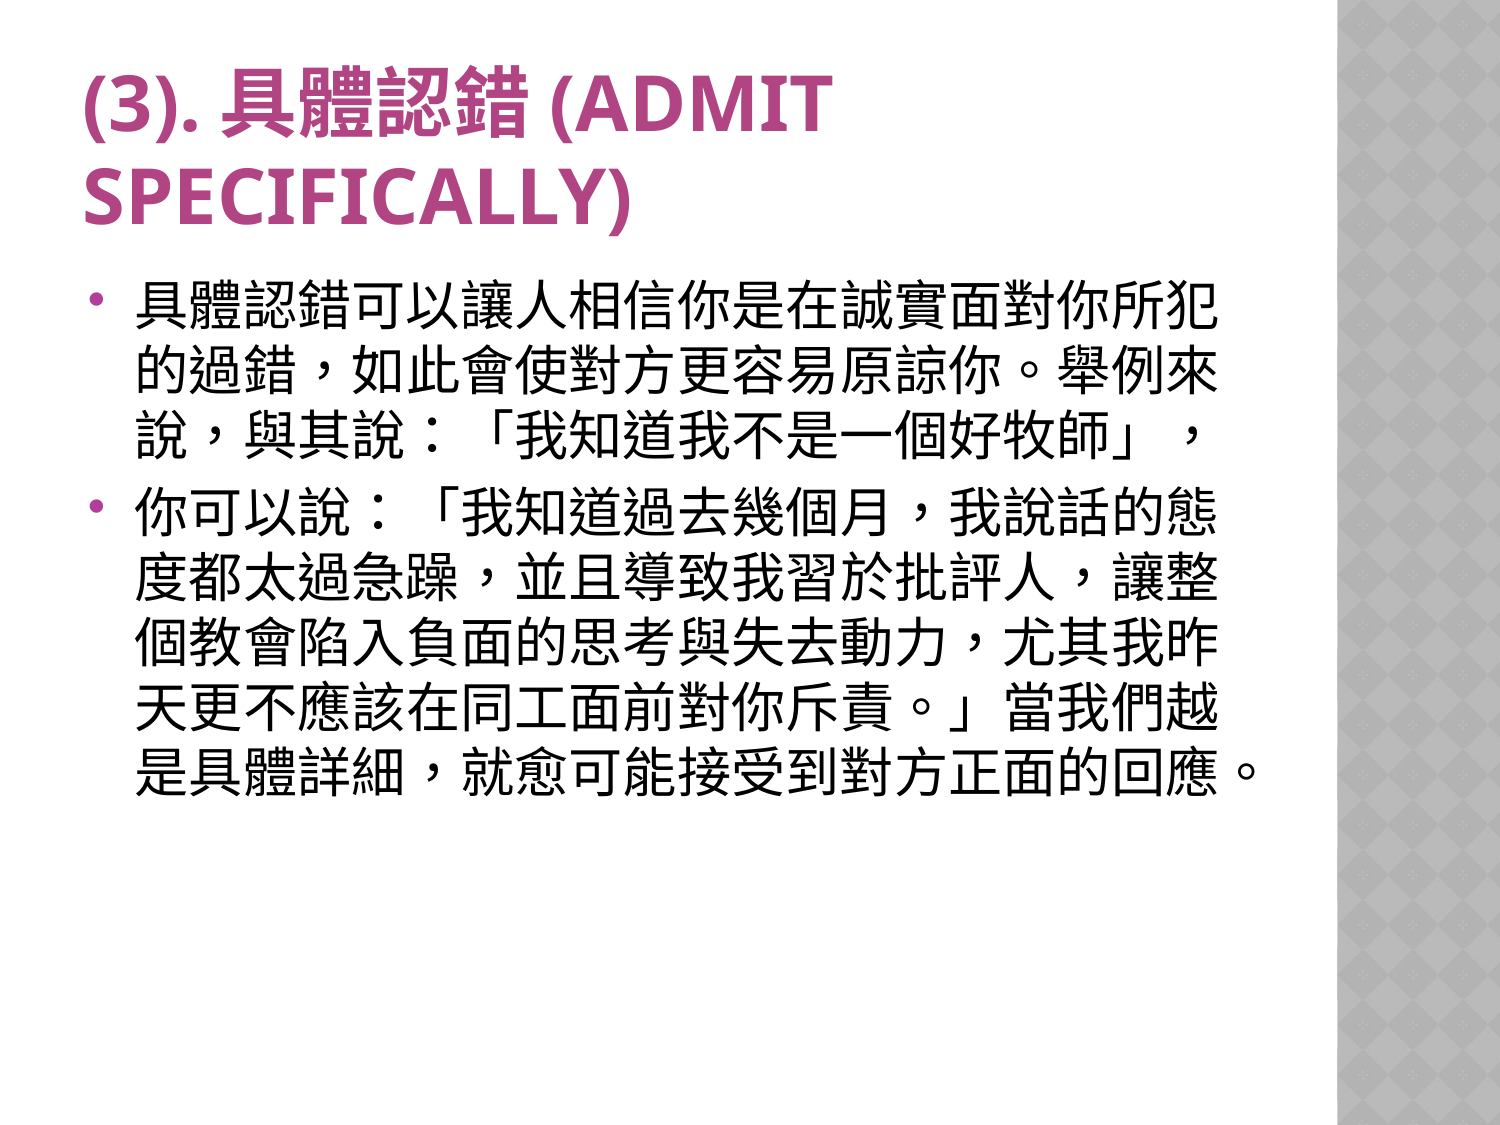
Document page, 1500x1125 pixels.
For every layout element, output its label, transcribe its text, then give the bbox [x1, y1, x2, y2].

title (3).具體認錯(Admit Specifically) [75, 52, 1263, 240]
list 具體認錯可以讓人相信你是在誠實面對你所犯的過錯，如此會使對方更容易原諒你。舉例來說，與其說：「我知道我不是一個好牧師」， 你可以說：「我知道過去幾個月，我說話的態度都太過急躁，並且導致我習於批評人，讓整個教會陷入負面的思考與失去動力，尤其我昨天更不應該在同工面前對你斥責。」當我們越是具體詳細，就愈可能接受到對方正面的回應。 [75, 264, 1263, 1059]
